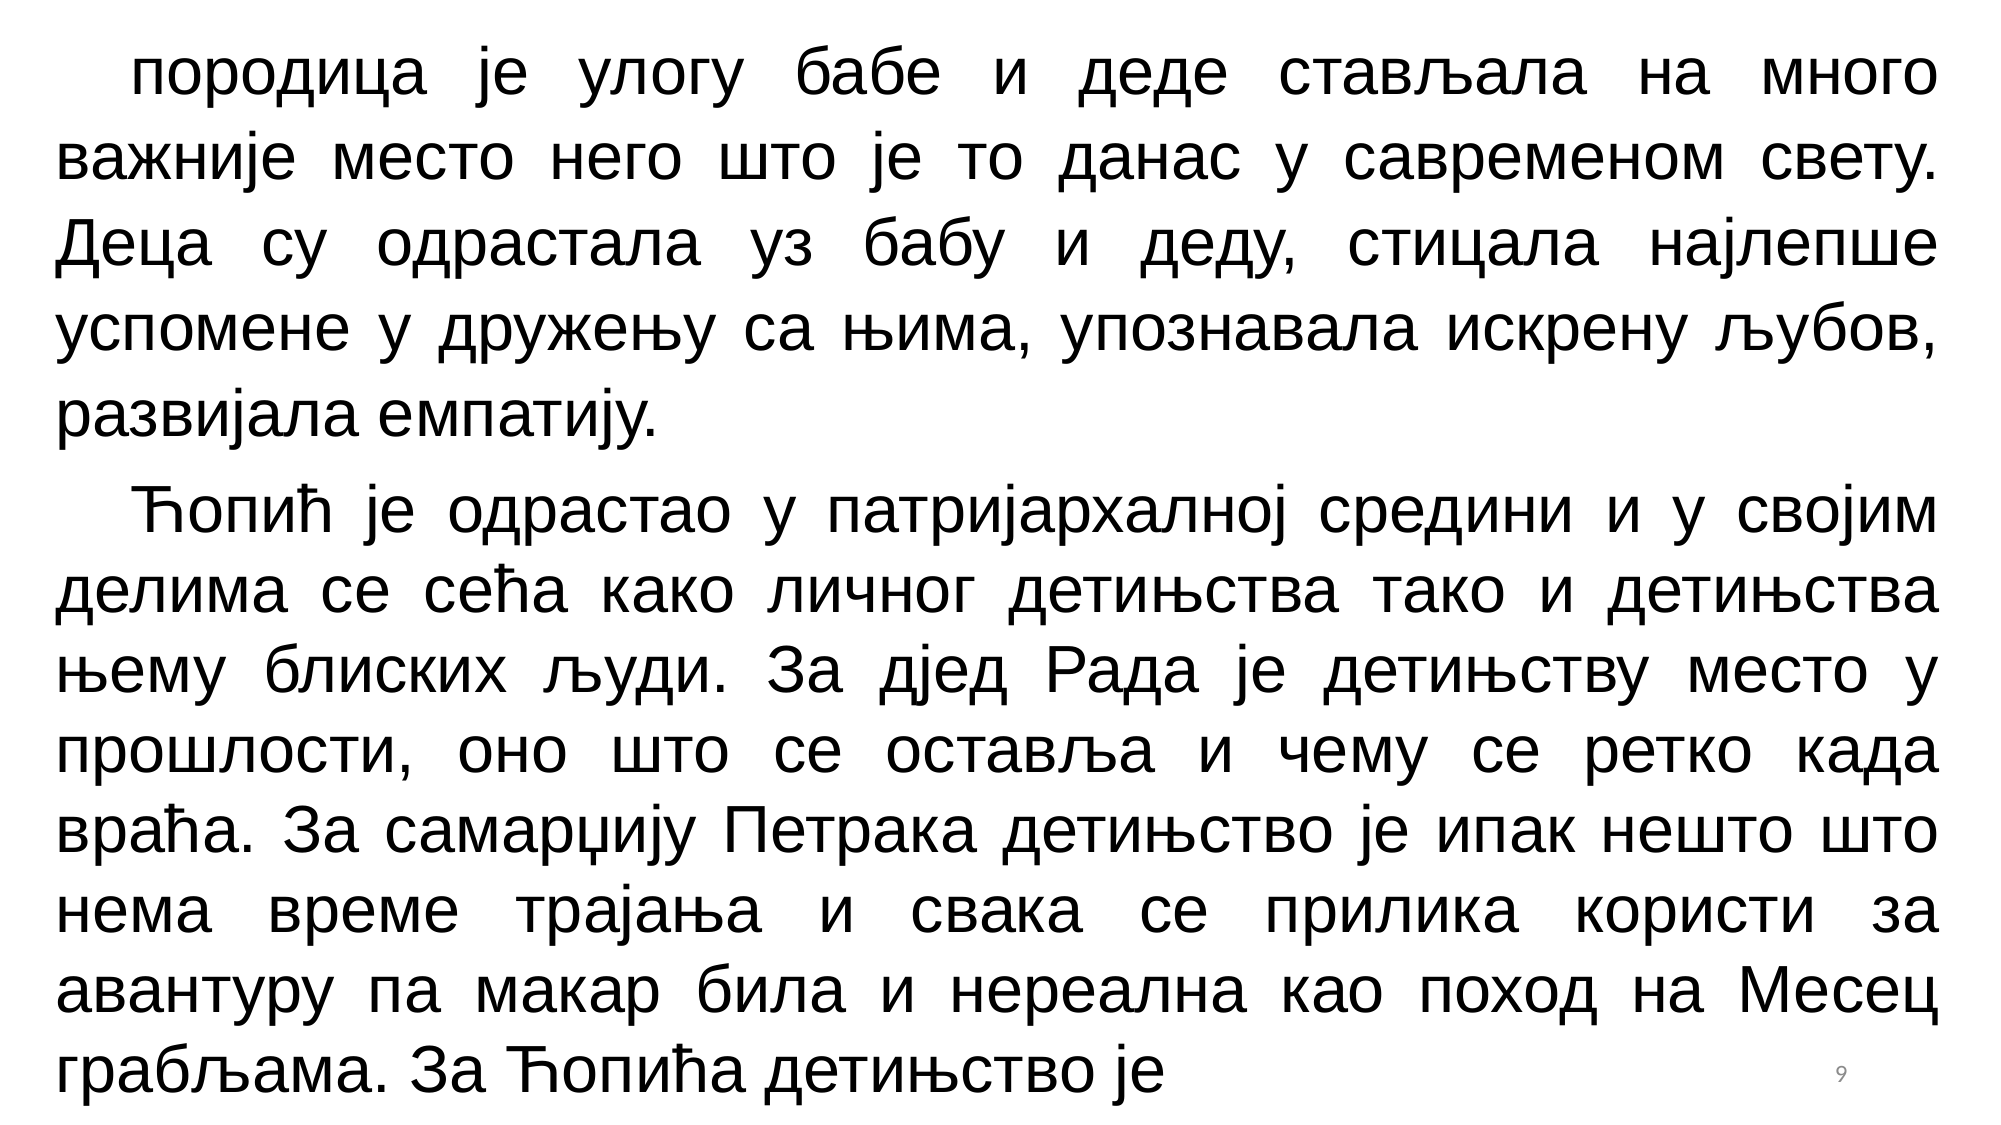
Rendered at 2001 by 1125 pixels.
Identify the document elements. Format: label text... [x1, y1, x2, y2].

text_box породица је улогу бабе и деде стављала на много важније место него што је то данас у савременом свету. Деца су одрастала уз бабу и деду, стицала најлепше успомене у дружењу са њима, упознавала искрену љубов, развијала емпатију. Ћопић је одрастао у патријархалној средини и у својим делима се сећа како личног детињства тако и детињства њему блиских људи. За дјед Рада је детињству место у прошлости, оно што се оставља и чему се ретко када враћа. За самарџију Петрака детињство је ипак нешто што нема време трајања и свака се прилика користи за авантуру па макар била и нереална као поход на Месец грабљама. За Ћопића детињство је [40, 14, 1956, 1114]
